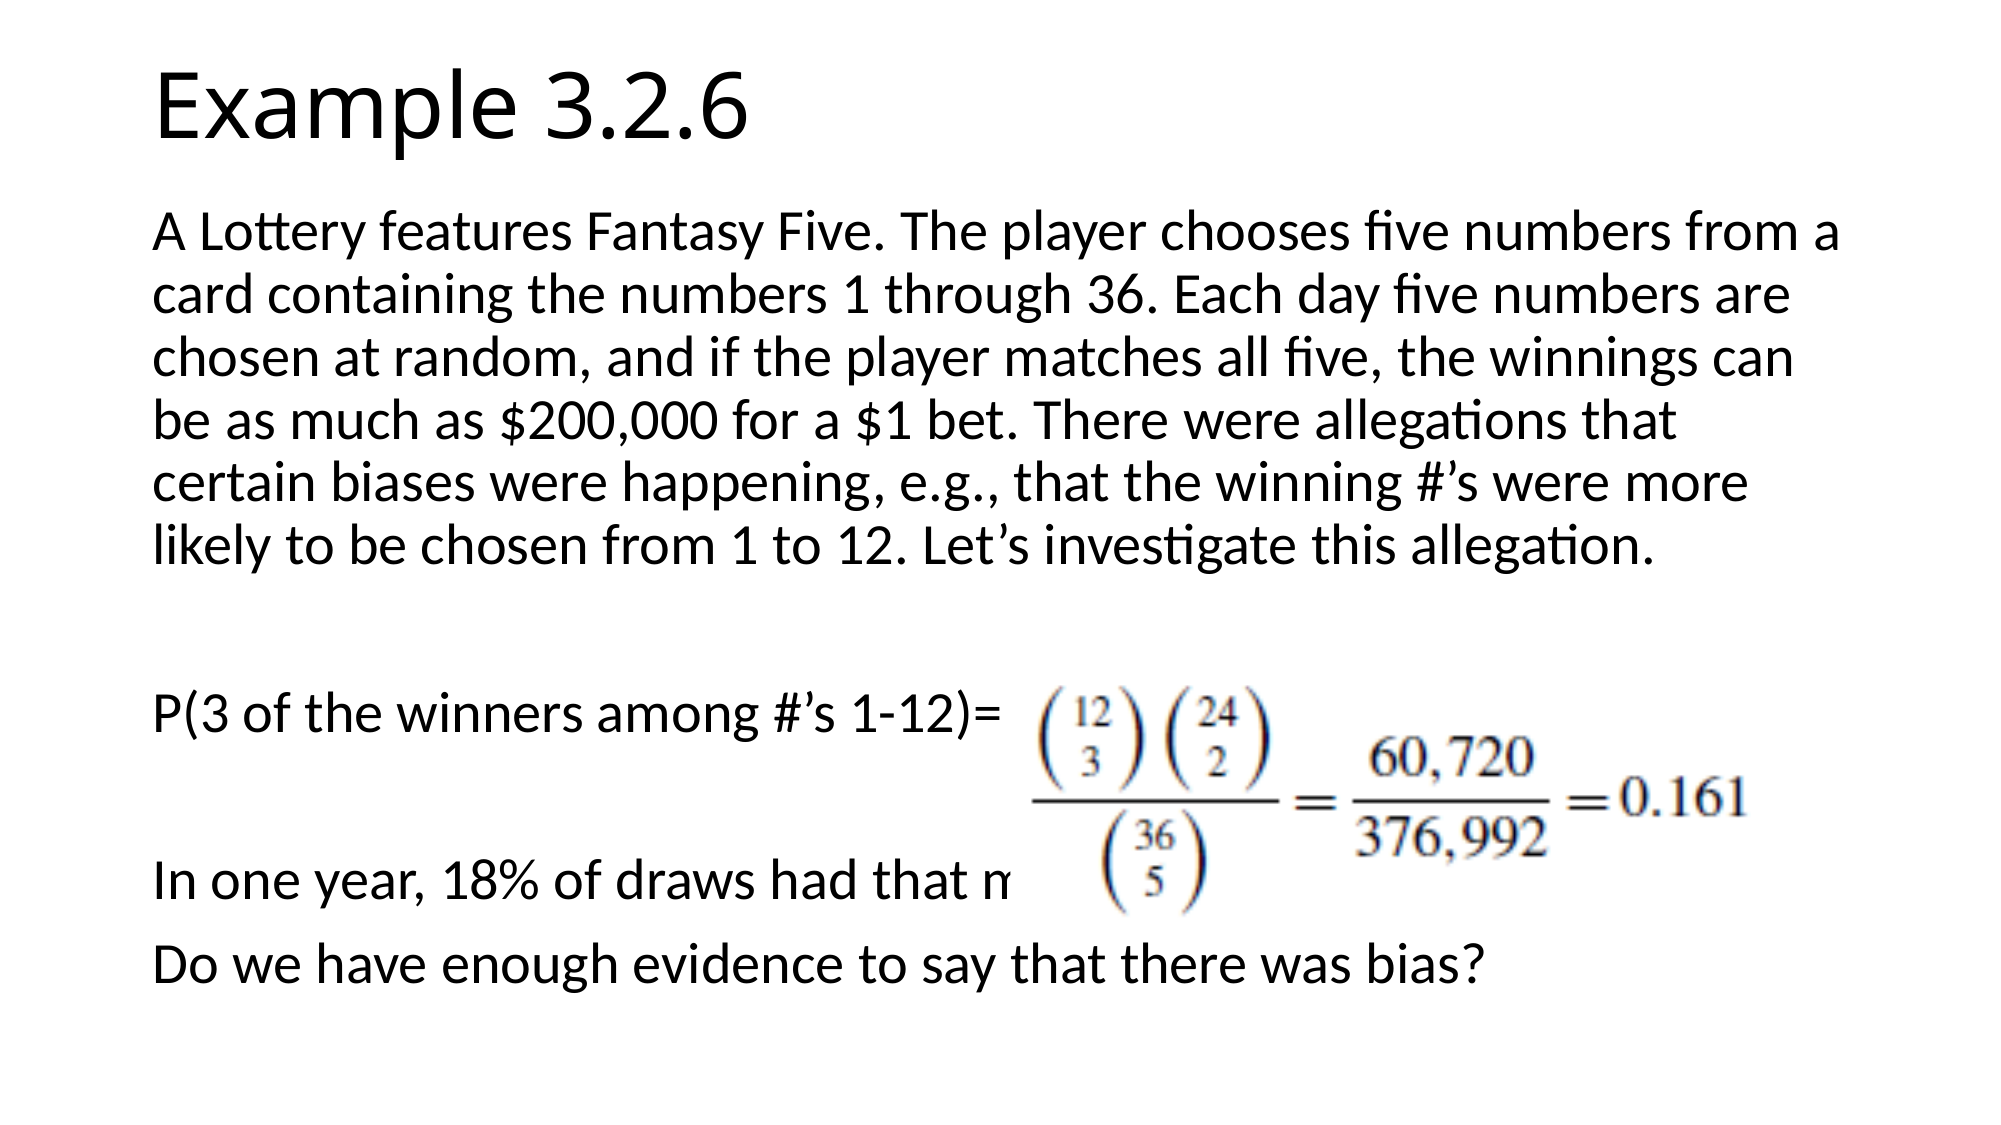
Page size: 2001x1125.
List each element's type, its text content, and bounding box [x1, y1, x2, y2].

title Example 3.2.6 [137, 0, 1863, 192]
picture [1010, 674, 1757, 921]
list A Lottery features Fantasy Five. The player chooses five numbers from a card containing the numbers 1 through 36. Each day five numbers are chosen at random, and if the player matches all five, the winnings can be as much as $200,000 for a $1 bet. There were allegations that certain biases were happening, e.g., that the winning #’s were more likely to be chosen from 1 to 12. Let’s investigate this allegation. P(3 of the winners among #’s 1-12)= In one year, 18% of draws had that makeup. Do we have enough evidence to say that there was bias? [137, 192, 1863, 1075]
